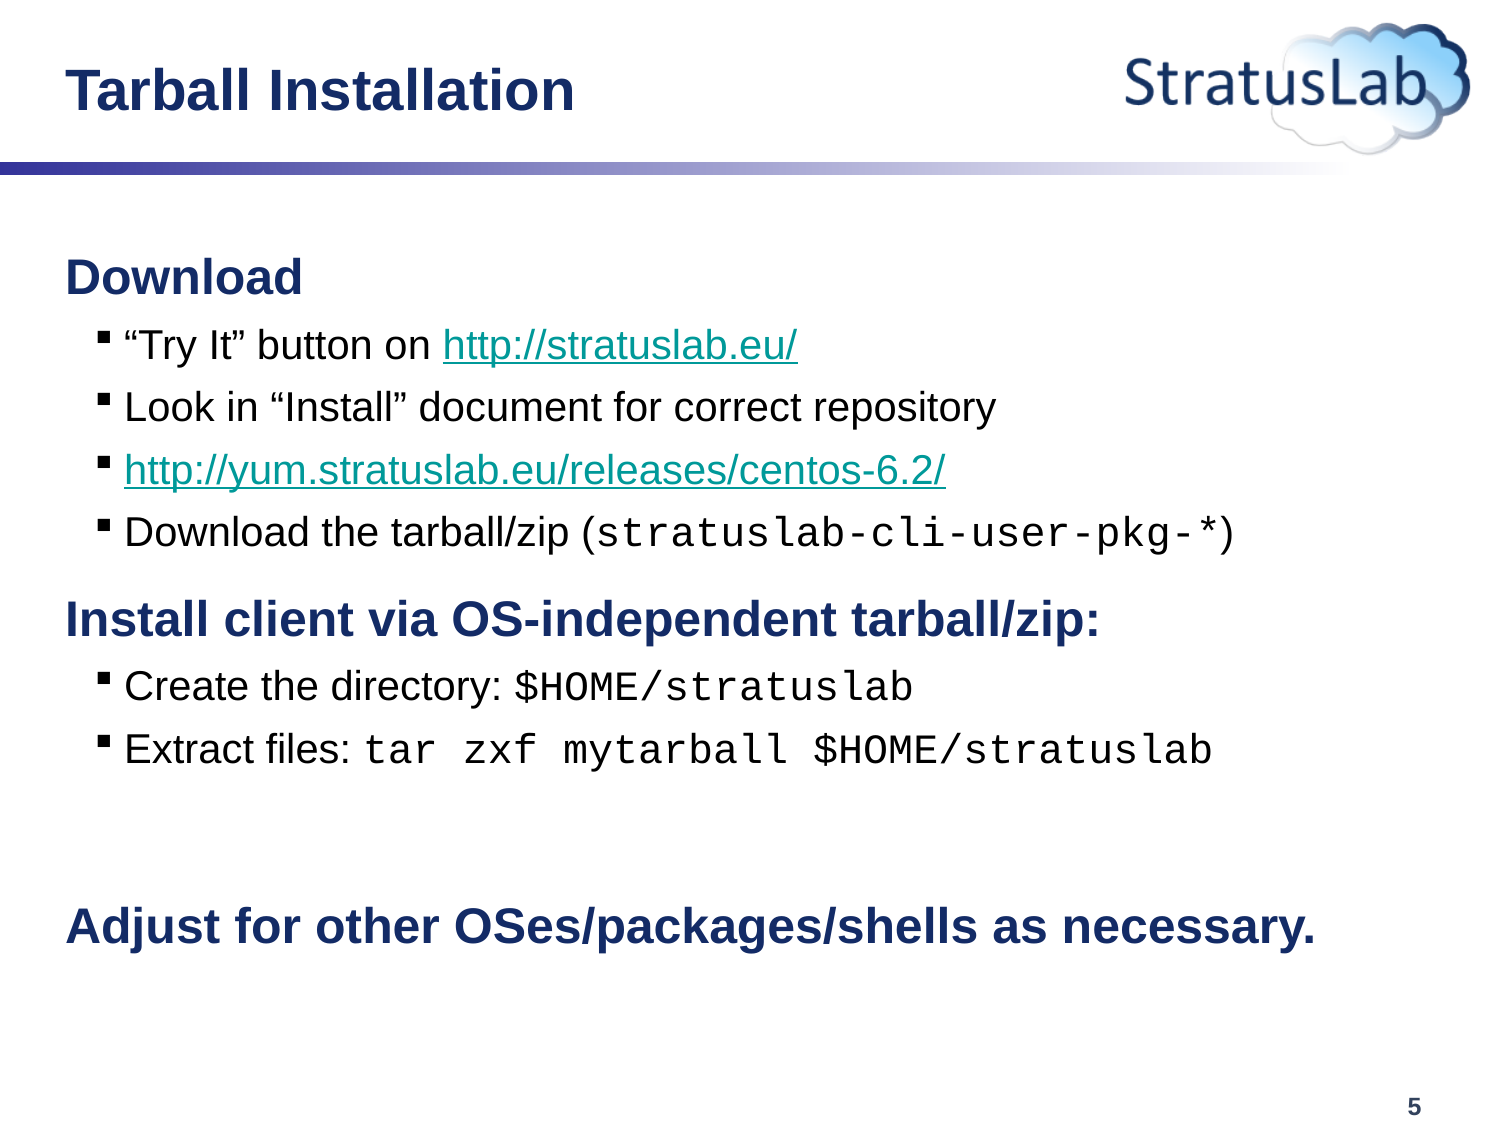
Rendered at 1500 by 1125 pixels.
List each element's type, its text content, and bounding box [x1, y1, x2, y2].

list Download “Try It” button on http://stratuslab.eu/ Look in “Install” document for correct repository http://yum.stratuslab.eu/releases/centos-6.2/ Download the tarball/zip (stratuslab-cli-user-pkg-*) Install client via OS-independent tarball/zip: Create the directory: $HOME/stratuslab Extract files: tar zxf mytarball $HOME/stratuslab Adjust for other OSes/packages/shells as necessary. [49, 237, 1451, 1076]
picture [1113, 19, 1478, 162]
title Tarball Installation [49, 12, 1113, 163]
